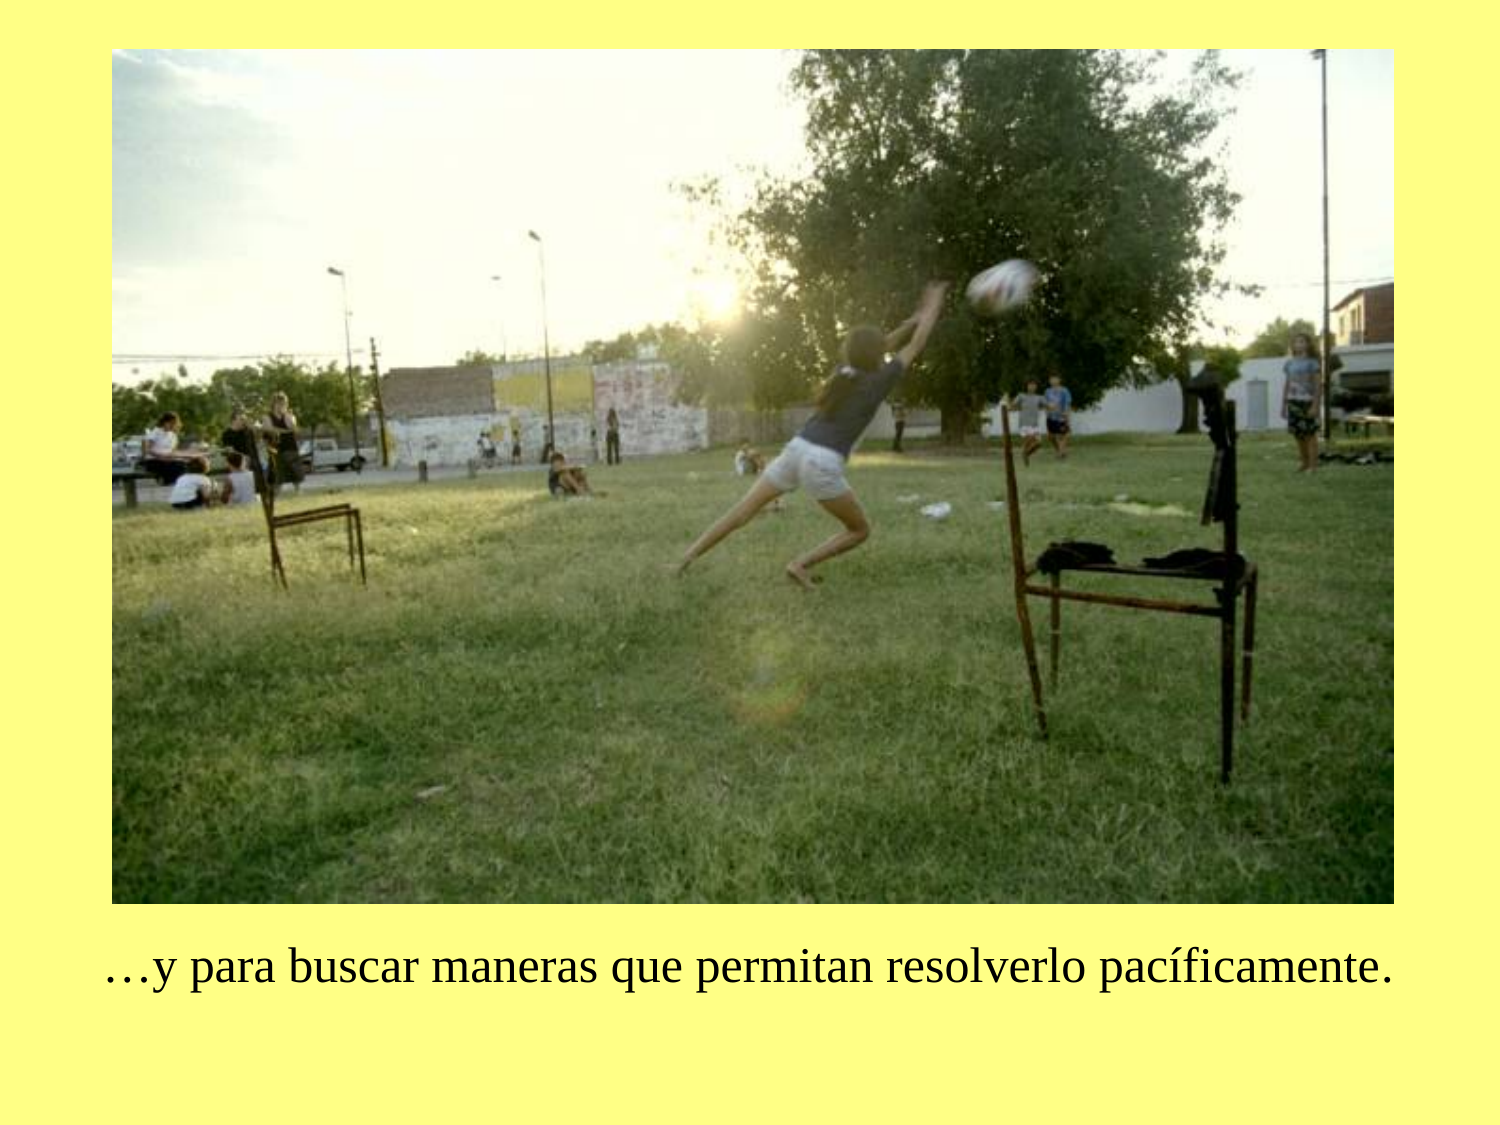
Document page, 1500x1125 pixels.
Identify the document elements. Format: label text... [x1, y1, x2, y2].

picture [112, 49, 1394, 904]
text_box …y para buscar maneras que permitan resolverlo pacíficamente. [87, 924, 1425, 1000]
